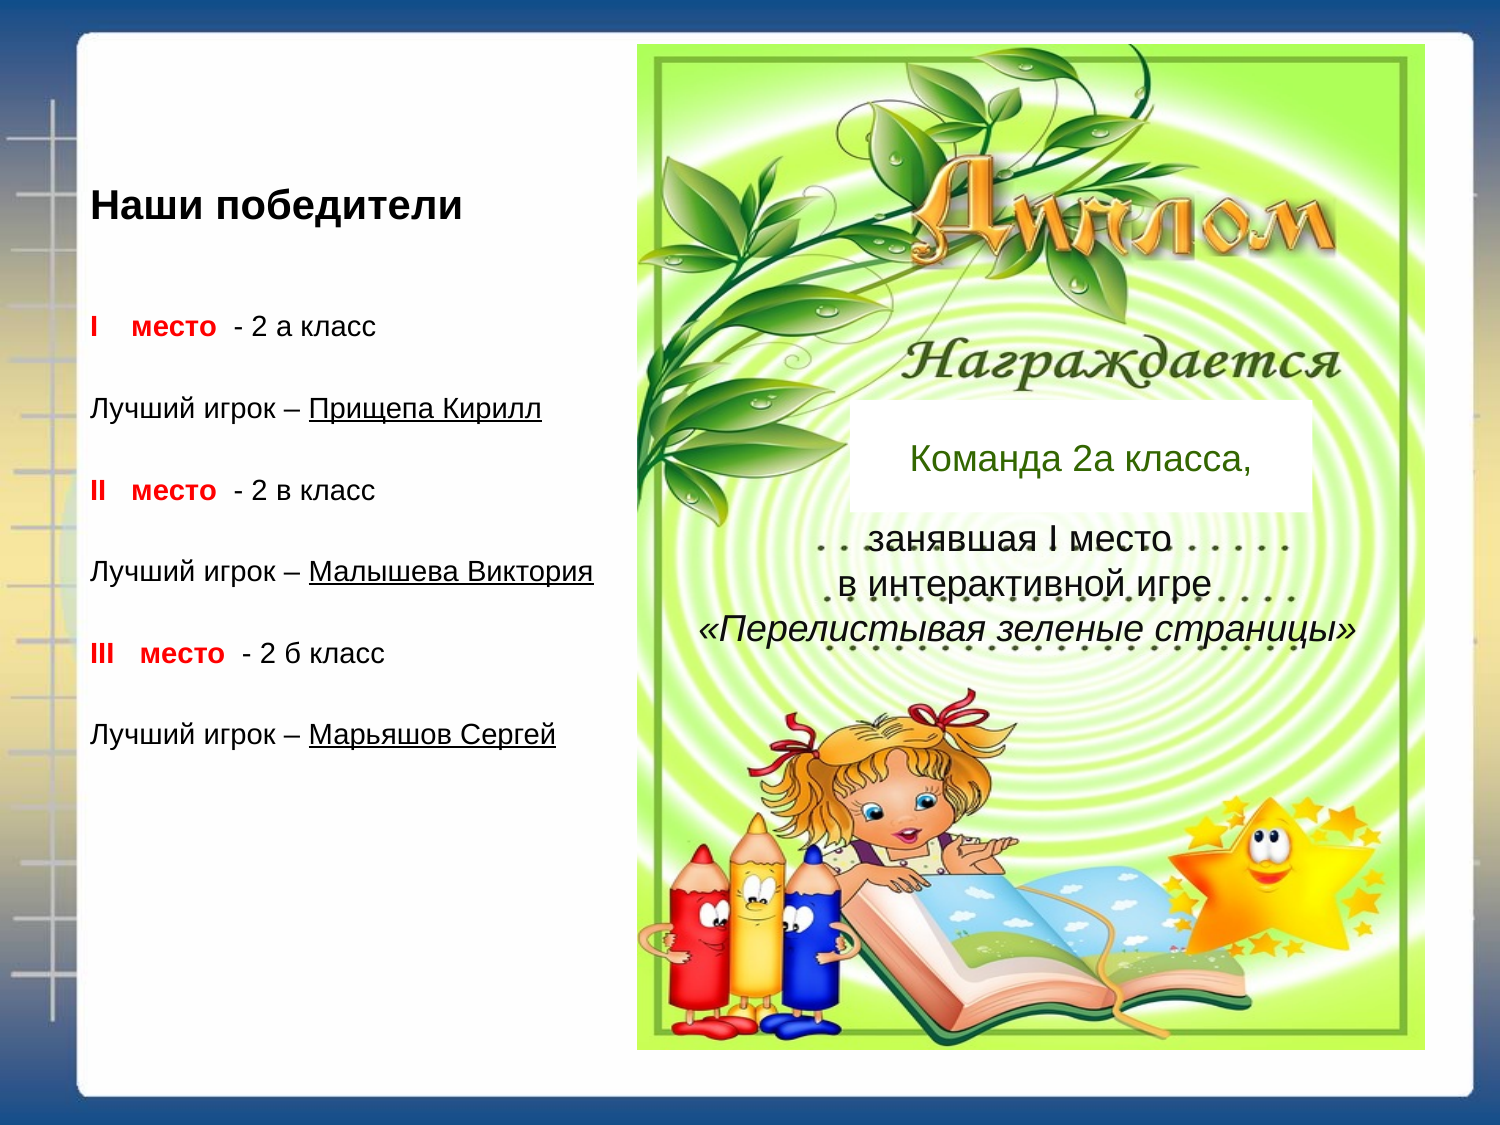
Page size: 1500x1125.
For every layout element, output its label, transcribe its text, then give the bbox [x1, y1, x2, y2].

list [637, 44, 1426, 1051]
picture [0, 0, 1500, 1125]
list I место - 2 а класс Лучший игрок – Прищепа Кирилл II место - 2 в класс Лучший игрок – Малышева Виктория III место - 2 б класс Лучший игрок – Марьяшов Сергей [74, 299, 632, 1006]
title Наши победители [74, 44, 569, 236]
